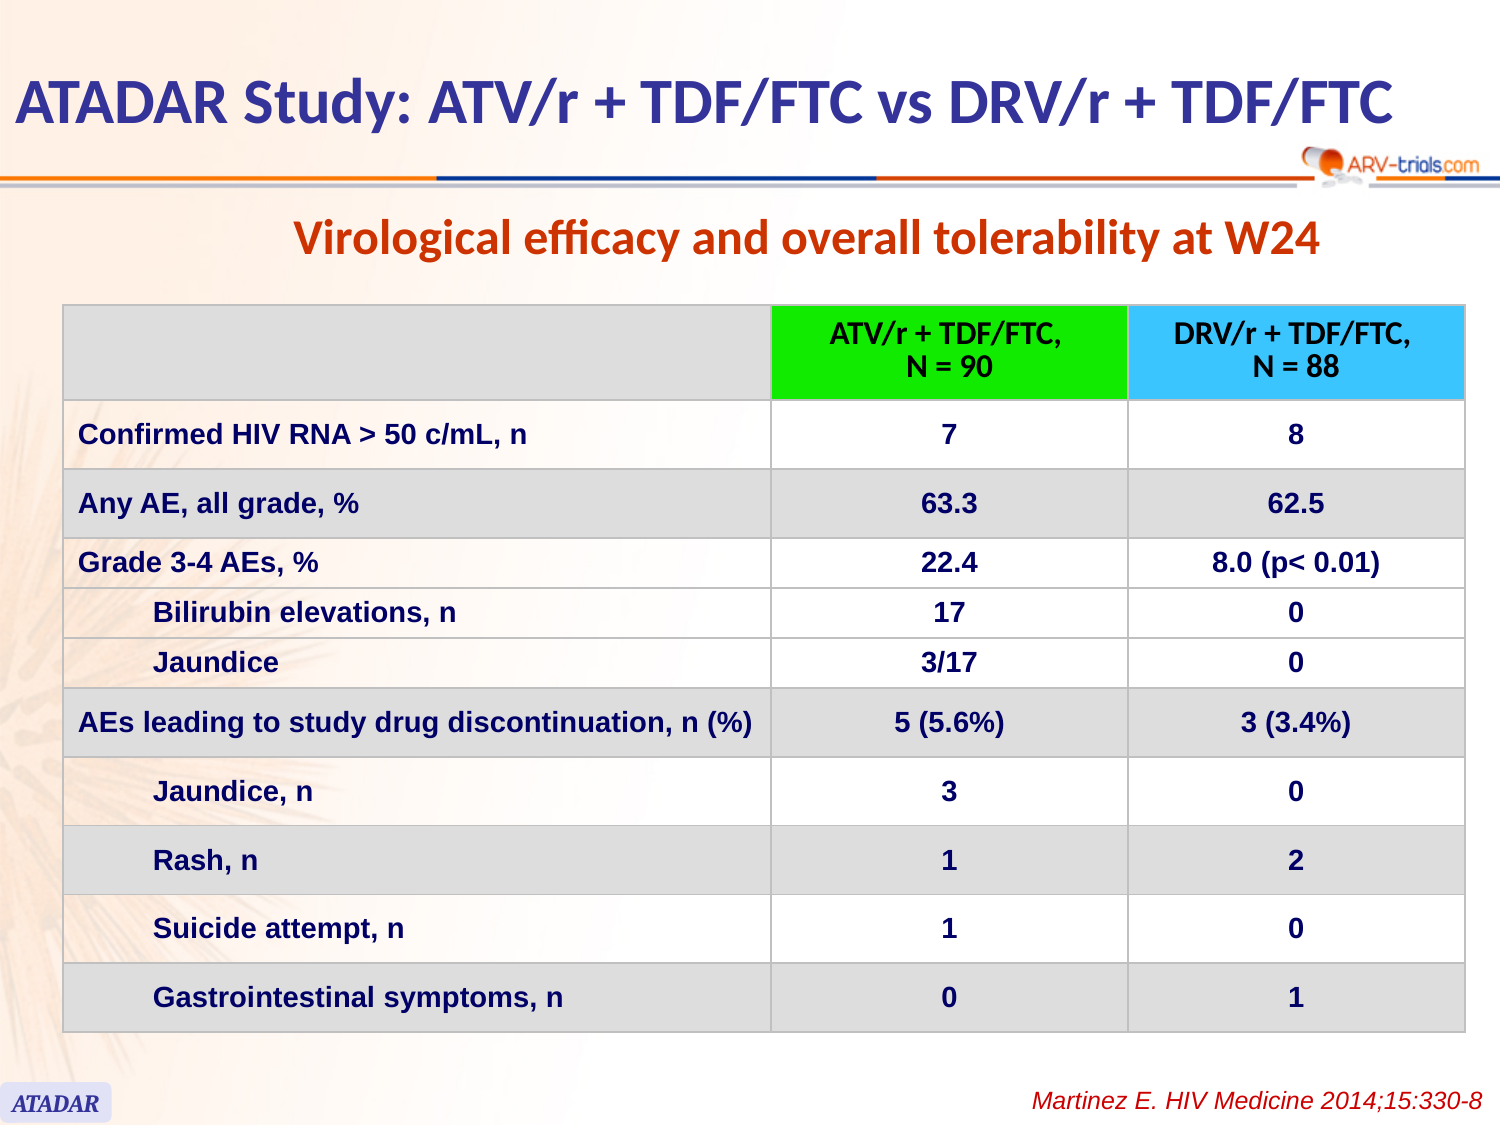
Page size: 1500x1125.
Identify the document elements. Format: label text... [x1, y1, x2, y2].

table_cell 1 [772, 826, 1127, 894]
table_cell Jaundice [64, 639, 770, 687]
table_cell 0 [1129, 589, 1464, 637]
table_cell 0 [772, 964, 1127, 1031]
table_cell Gastrointestinal symptoms, n [64, 964, 770, 1031]
table_header DRV/r + TDF/FTC, N = 88 [1129, 306, 1464, 399]
table_cell Rash, n [64, 826, 770, 894]
table_cell 3 [772, 758, 1127, 825]
picture [0, 0, 1500, 1125]
table_cell Bilirubin elevations, n [64, 589, 770, 637]
table_cell 5 (5.6%) [772, 689, 1127, 756]
table_header [64, 306, 770, 399]
text_box ATADAR [0, 1082, 112, 1123]
table_cell 63.3 [772, 470, 1127, 537]
table_cell 0 [1129, 895, 1464, 962]
table_cell 0 [1129, 758, 1464, 825]
text_box Martinez E. HIV Medicine 2014;15:330-8 [821, 1076, 1499, 1122]
table_cell 22.4 [772, 539, 1127, 587]
table_cell 62.5 [1129, 470, 1464, 537]
table_cell 3 (3.4%) [1129, 689, 1464, 756]
table_cell 8.0 (p< 0.01) [1129, 539, 1464, 587]
text_box Virological efficacy and overall tolerability at W24 [265, 225, 1349, 272]
table_cell 1 [1129, 964, 1464, 1031]
table_cell 0 [1129, 639, 1464, 687]
table_cell 7 [772, 401, 1127, 468]
table_cell AEs leading to study drug discontinuation, n (%) [64, 689, 770, 756]
table_header ATV/r + TDF/FTC, N = 90 [772, 306, 1127, 399]
table_cell 8 [1129, 401, 1464, 468]
table_cell Grade 3-4 AEs, % [64, 539, 770, 587]
table_cell 2 [1129, 826, 1464, 894]
table_cell Confirmed HIV RNA > 50 c/mL, n [64, 401, 770, 468]
table_cell 3/17 [772, 639, 1127, 687]
table_cell Any AE, all grade, % [64, 470, 770, 537]
table_cell Jaundice, n [64, 758, 770, 825]
table_cell 1 [772, 895, 1127, 962]
table_cell 17 [772, 589, 1127, 637]
table_cell Suicide attempt, n [64, 895, 770, 962]
text_box ATADAR Study: ATV/r + TDF/FTC vs DRV/r + TDF/FTC [0, 7, 1493, 189]
